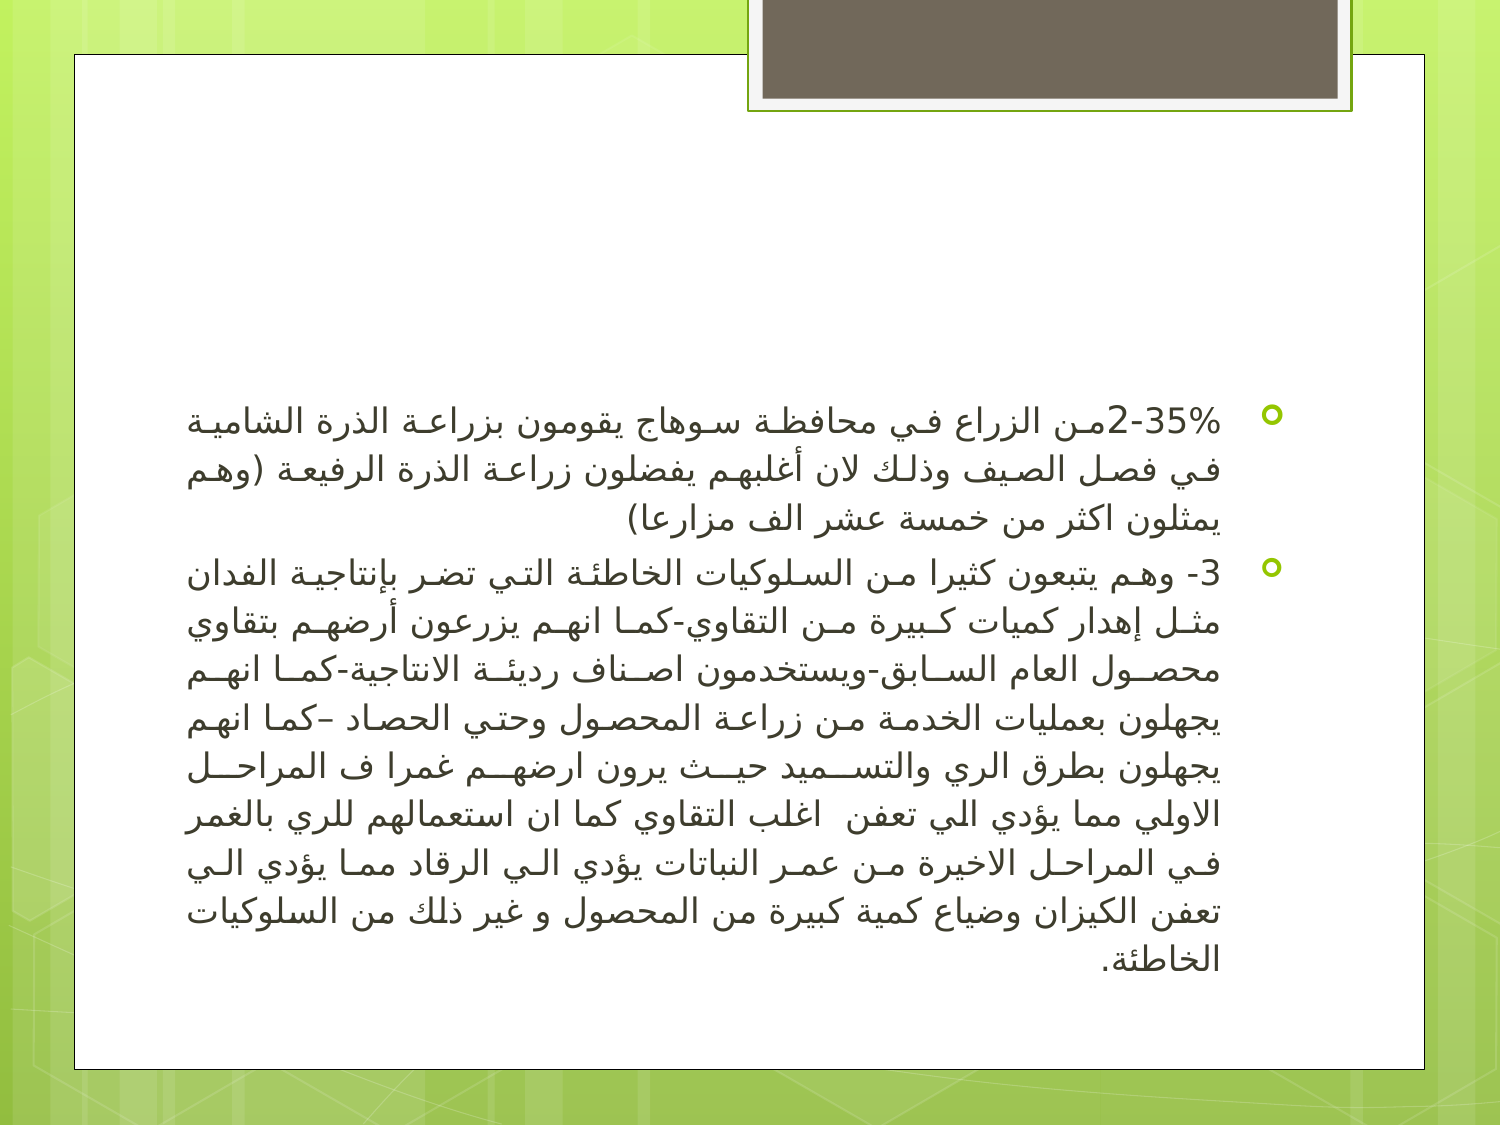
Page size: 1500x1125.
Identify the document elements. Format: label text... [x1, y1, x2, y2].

list 2-35%من الزراع في محافظة سوهاج يقومون بزراعة الذرة الشامية في فصل الصيف وذلك لان أغلبهم يفضلون زراعة الذرة الرفيعة (وهم يمثلون اكثر من خمسة عشر الف مزارعا) 3- وهم يتبعون كثيرا من السلوكيات الخاطئة التي تضر بإنتاجية الفدان مثل إهدار كميات كبيرة من التقاوي-كما انهم يزرعون أرضهم بتقاوي محصول العام السابق-ويستخدمون اصناف رديئة الانتاجية-كما انهم يجهلون بعمليات الخدمة من زراعة المحصول وحتي الحصاد –كما انهم يجهلون بطرق الري والتسميد حيث يرون ارضهم غمرا ف المراحل الاولي مما يؤدي الي تعفن اغلب التقاوي كما ان استعمالهم للري بالغمر في المراحل الاخيرة من عمر النباتات يؤدي الي الرقاد مما يؤدي الي تعفن الكيزان وضياع كمية كبيرة من المحصول و غير ذلك من السلوكيات الخاطئة. [171, 381, 1283, 988]
